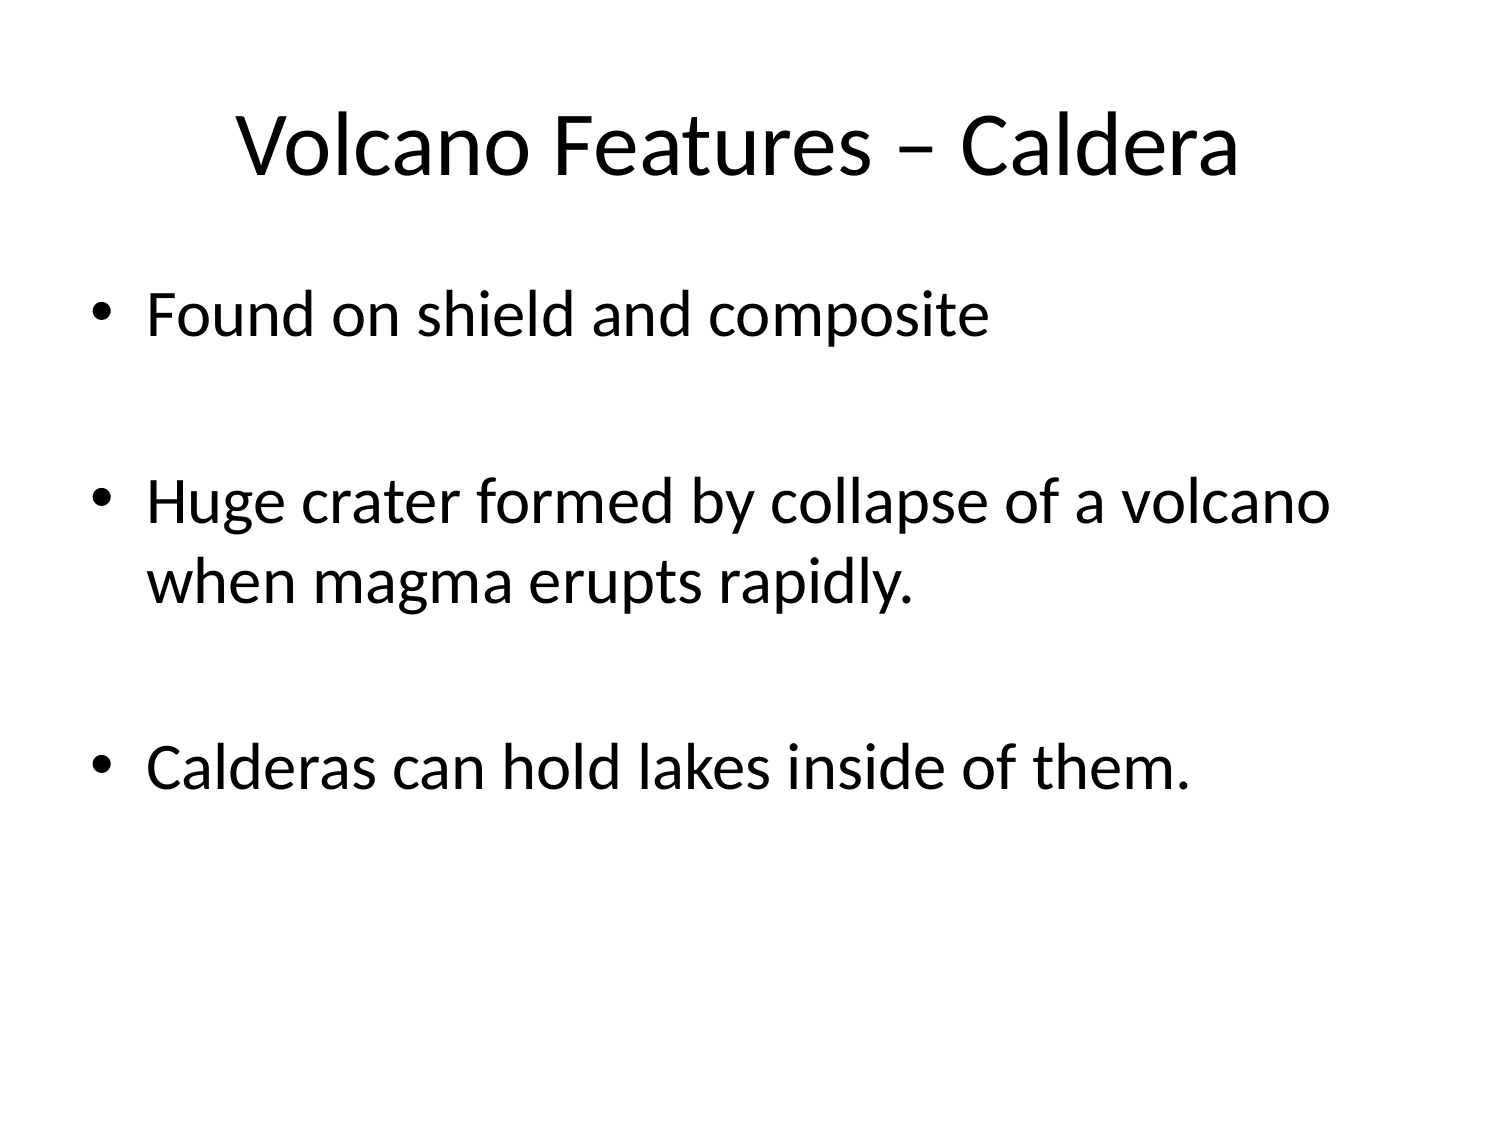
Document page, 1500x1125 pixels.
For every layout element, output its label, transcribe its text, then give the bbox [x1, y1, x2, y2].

list Found on shield and composite Huge crater formed by collapse of a volcano when magma erupts rapidly. Calderas can hold lakes inside of them. [75, 262, 1425, 1005]
title Volcano Features – Caldera [75, 45, 1425, 233]
